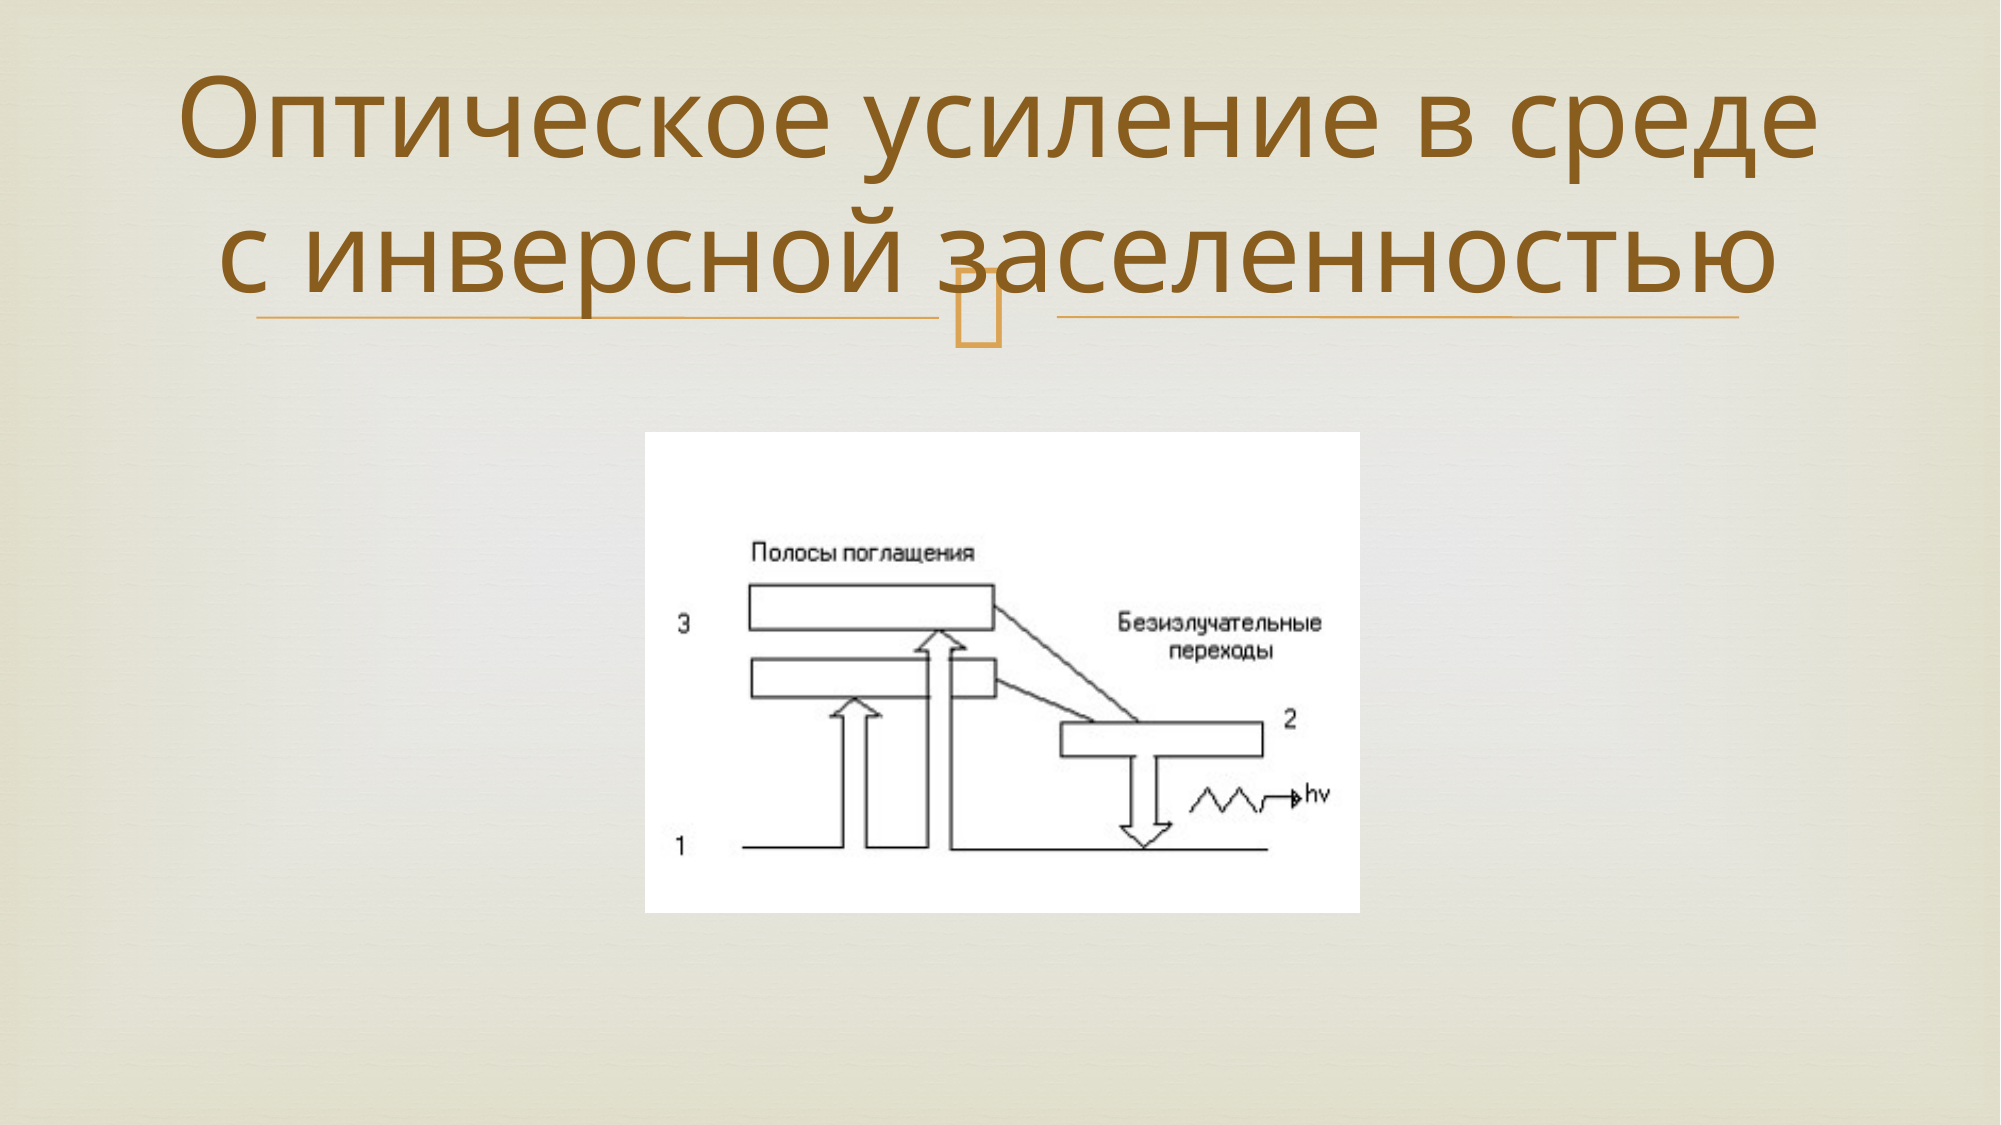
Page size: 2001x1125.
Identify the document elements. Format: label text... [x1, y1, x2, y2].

picture [645, 431, 1361, 914]
title Оптическое усиление в среде с инверсной заселенностью [150, 93, 1848, 267]
